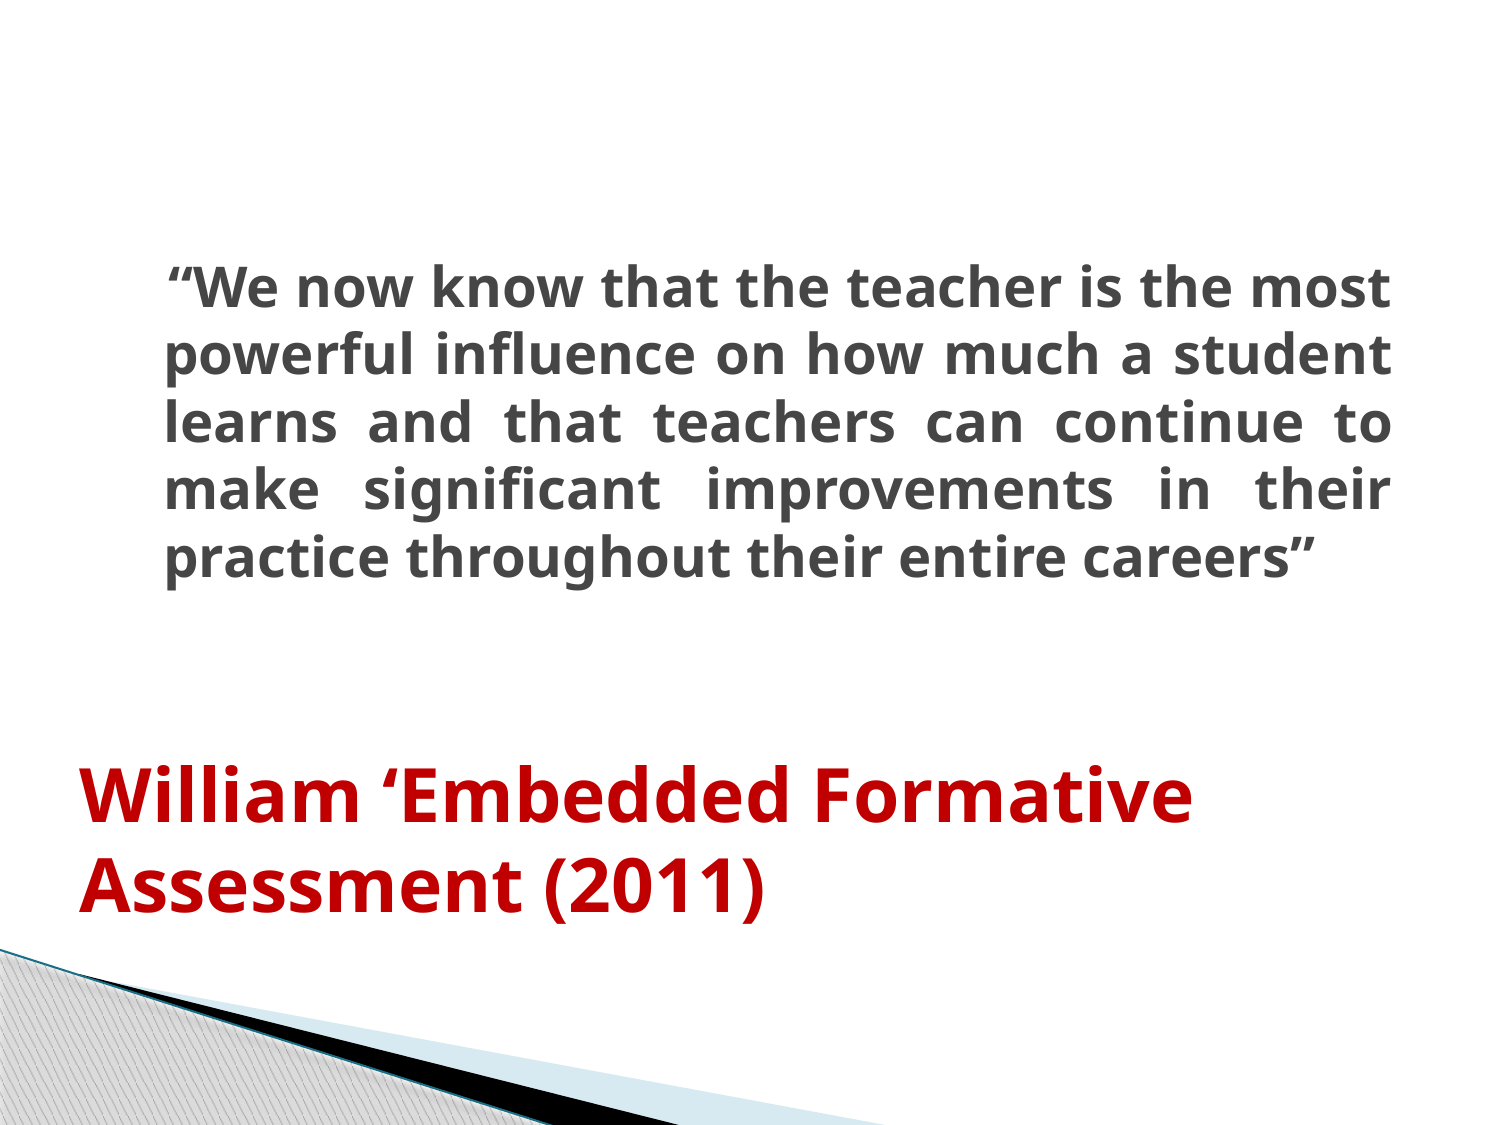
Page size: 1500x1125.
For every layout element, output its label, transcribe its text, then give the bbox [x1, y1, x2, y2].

title William ‘Embedded Formative Assessment (2011) [64, 727, 1385, 948]
list “We now know that the teacher is the most powerful influence on how much a student learns and that teachers can continue to make significant improvements in their practice throughout their entire careers” [88, 243, 1408, 728]
